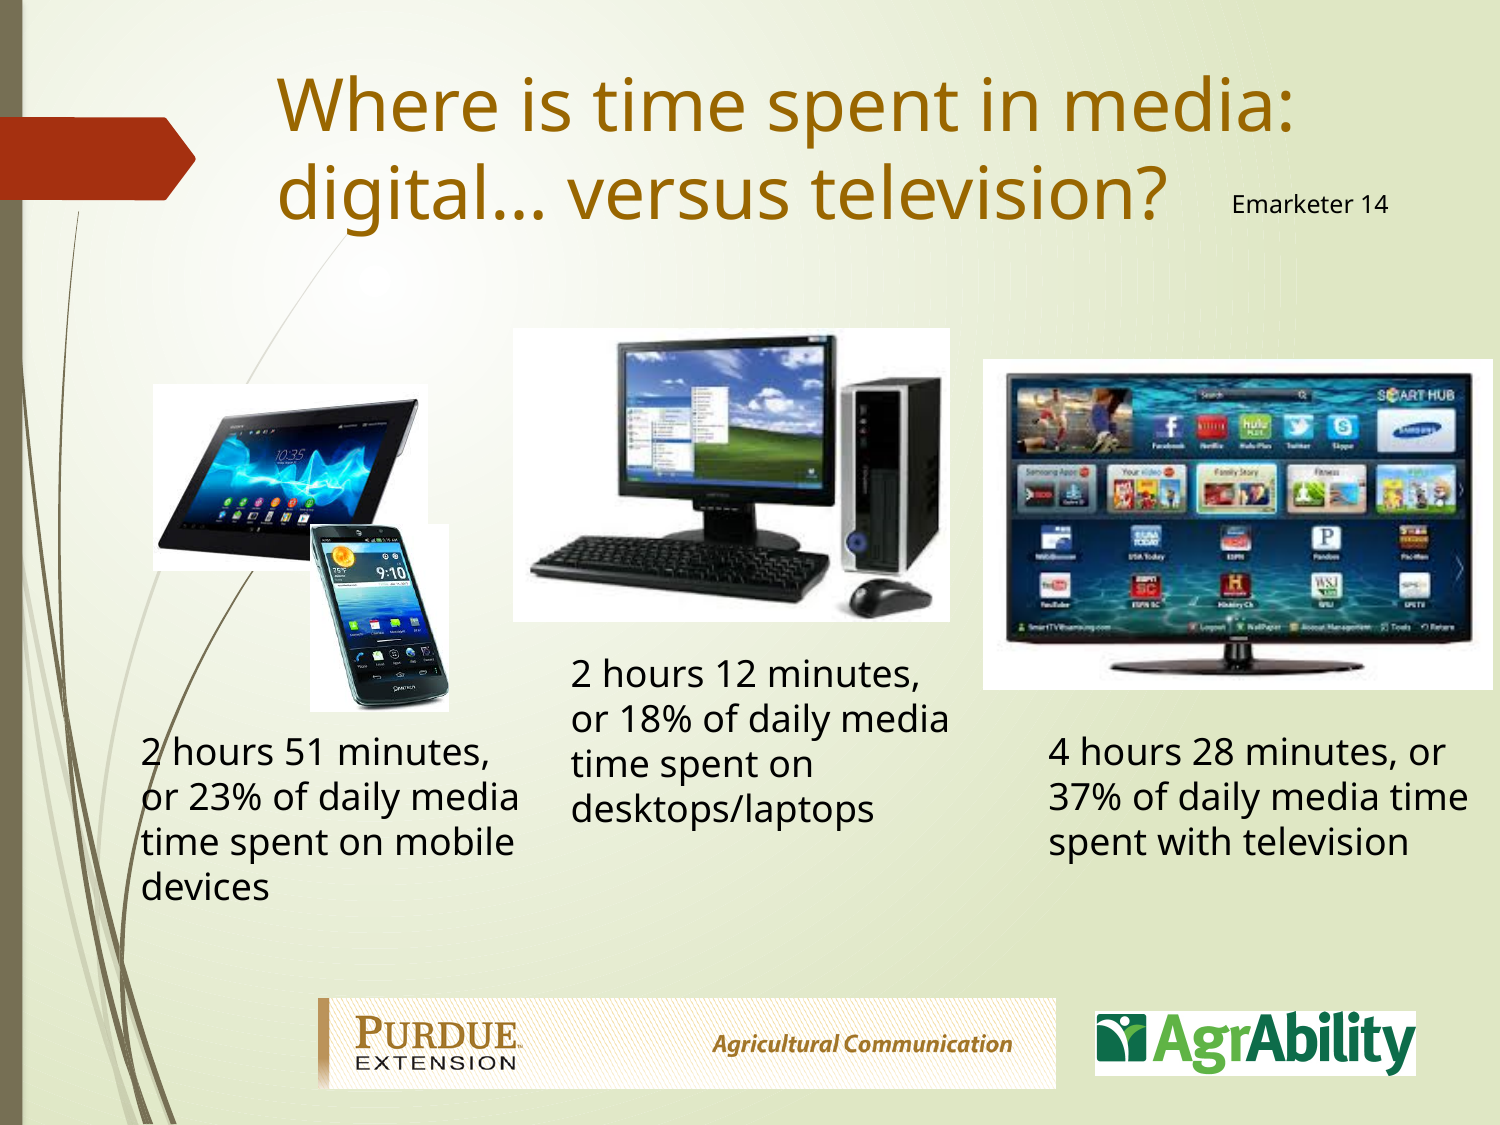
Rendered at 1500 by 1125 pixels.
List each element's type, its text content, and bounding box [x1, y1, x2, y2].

text_box 4 hours 28 minutes, or 37% of daily media time spent with television [1033, 720, 1497, 871]
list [310, 524, 449, 712]
title Where is time spent in media: digital… versus television? [261, 50, 1358, 262]
picture [513, 328, 951, 622]
picture [983, 359, 1493, 690]
picture [153, 384, 429, 572]
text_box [318, 998, 1416, 1090]
text_box 2 hours 51 minutes, or 23% of daily media time spent on mobile devices [125, 720, 549, 916]
text_box 2 hours 12 minutes, or 18% of daily media time spent on desktops/laptops [550, 649, 971, 838]
text_box Emarketer 14 [1216, 181, 1416, 226]
